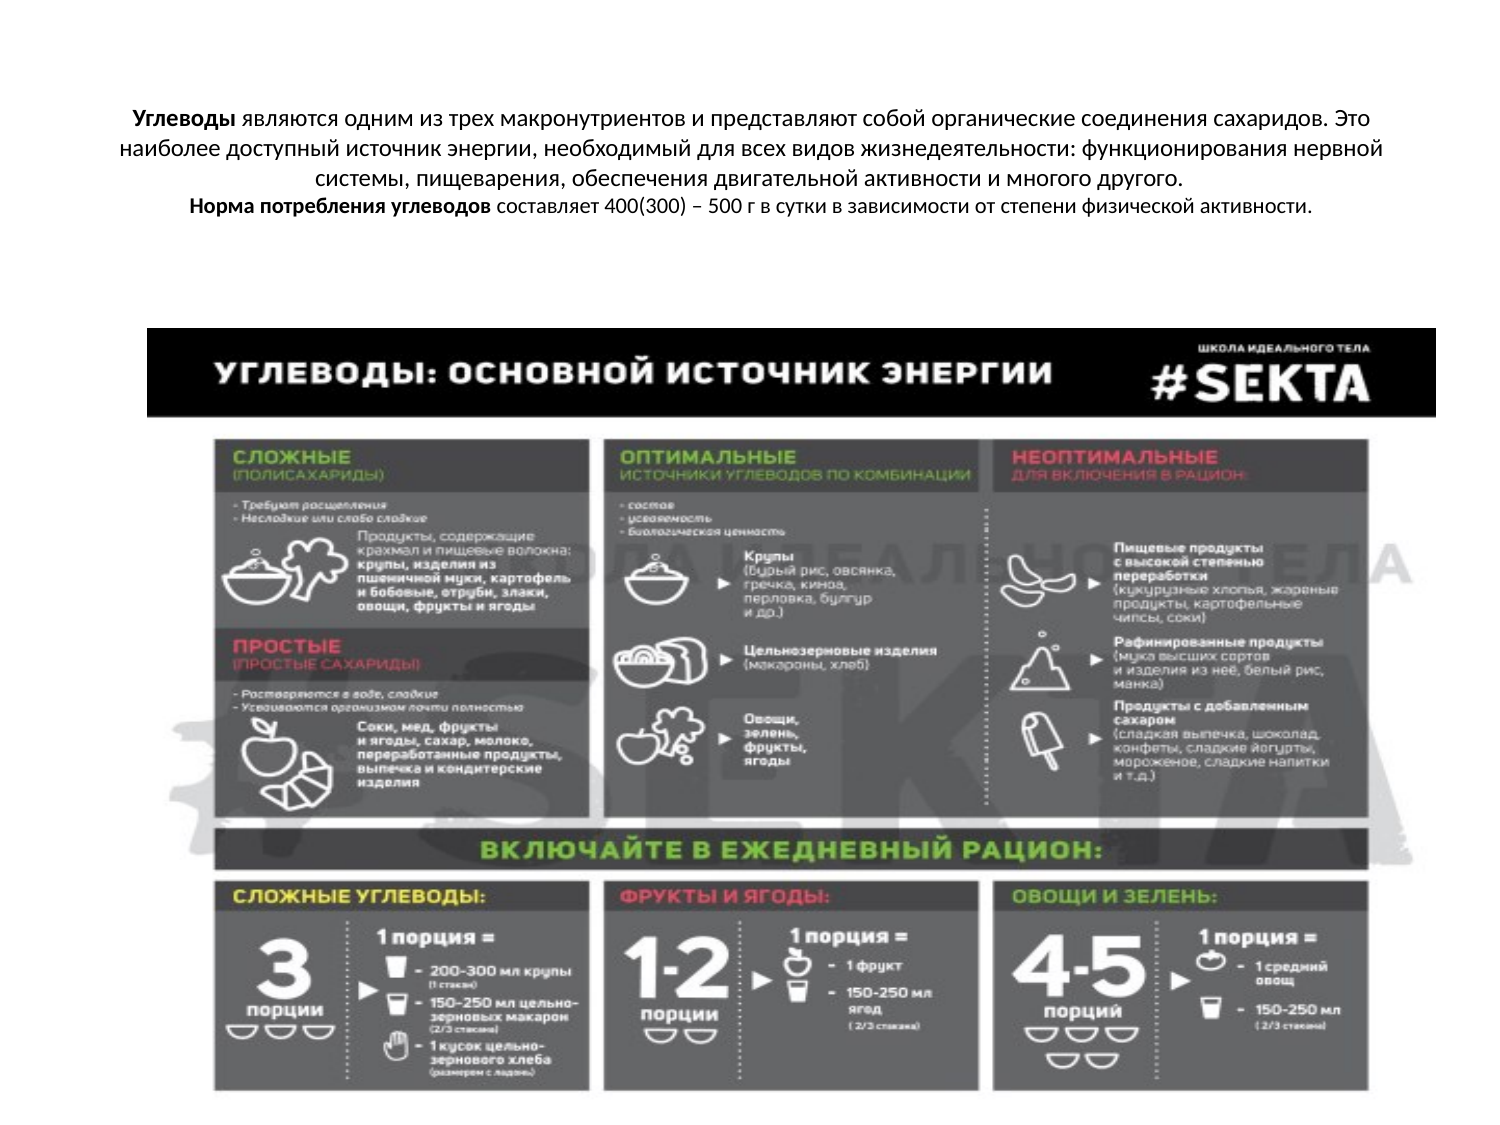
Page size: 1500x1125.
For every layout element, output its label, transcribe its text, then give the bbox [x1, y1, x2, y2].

picture [147, 328, 1436, 1107]
title Углеводы являются одним из трех макронутриентов и представляют собой органические соединения сахаридов. Это наиболее доступный источник энергии, необходимый для всех видов жизнедеятельности: функционирования нервной системы, пищеварения, обеспечения двигательной активности и многого другого. Норма потребления углеводов составляет 400(300) – 500 г в сутки в зависимости от степени физической активности. [76, 66, 1427, 254]
